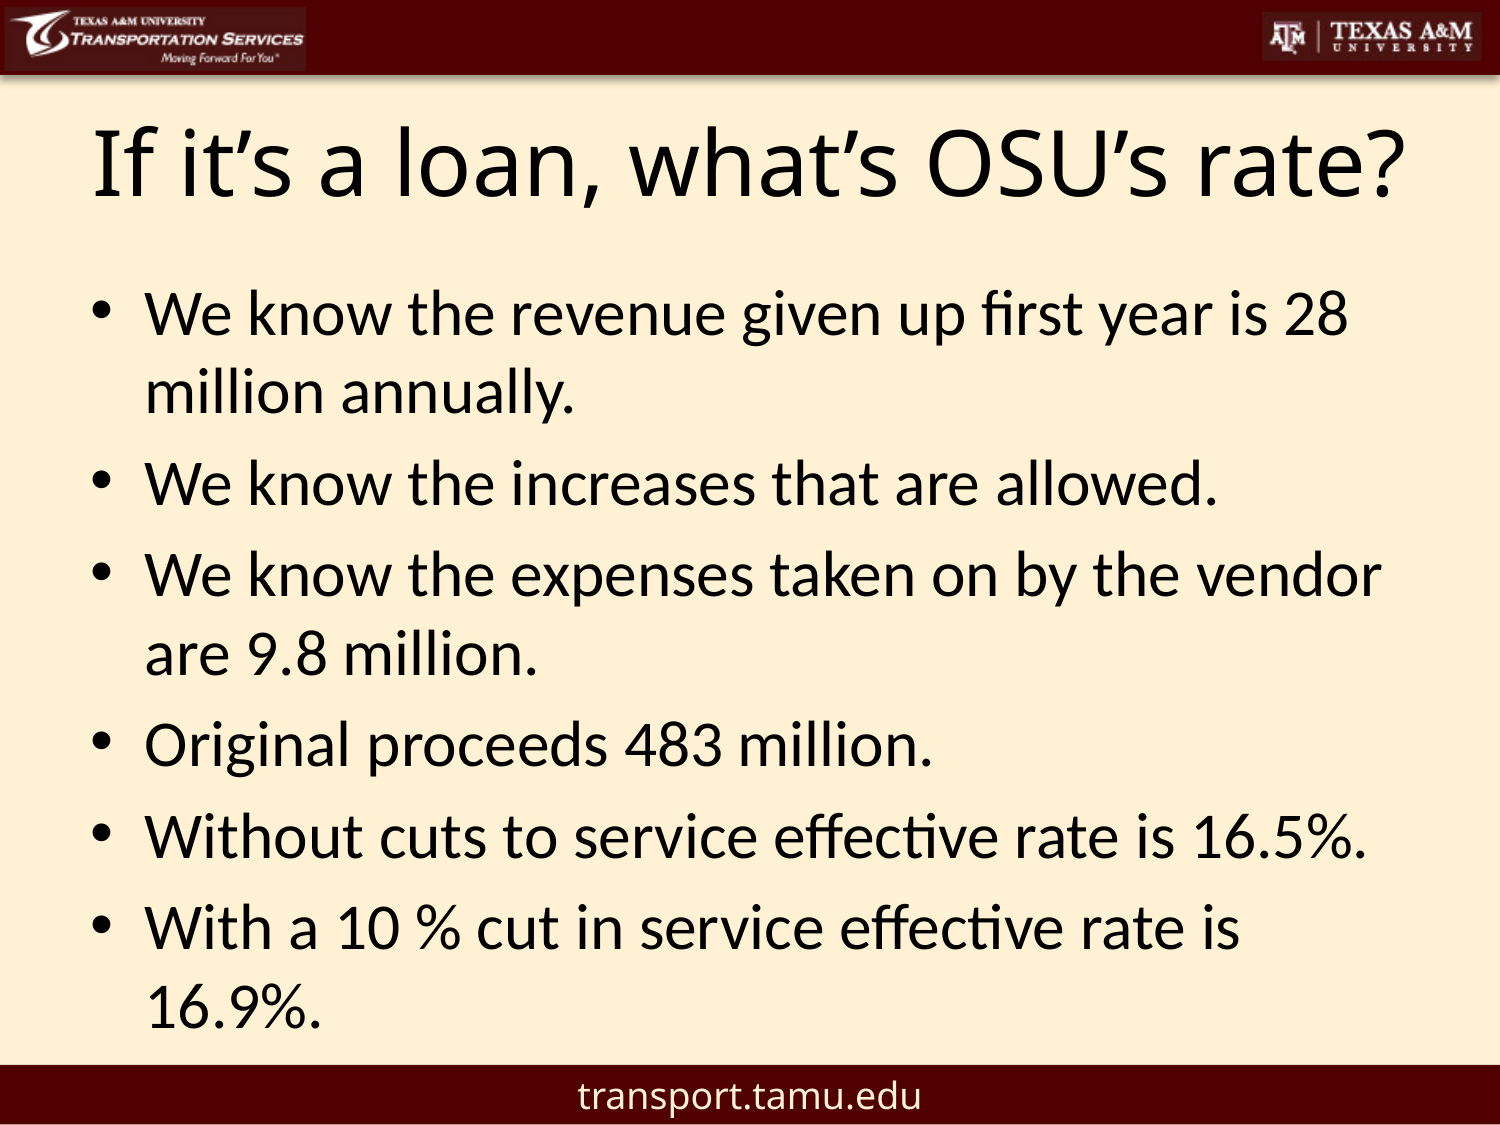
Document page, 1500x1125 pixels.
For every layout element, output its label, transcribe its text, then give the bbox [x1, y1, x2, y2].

title If it’s a loan, what’s OSU’s rate? [75, 87, 1425, 233]
picture [1262, 12, 1482, 61]
picture [4, 7, 307, 71]
list We know the revenue given up first year is 28 million annually. We know the increases that are allowed. We know the expenses taken on by the vendor are 9.8 million. Original proceeds 483 million. Without cuts to service effective rate is 16.5%. With a 10 % cut in service effective rate is 16.9%. [75, 262, 1425, 1050]
